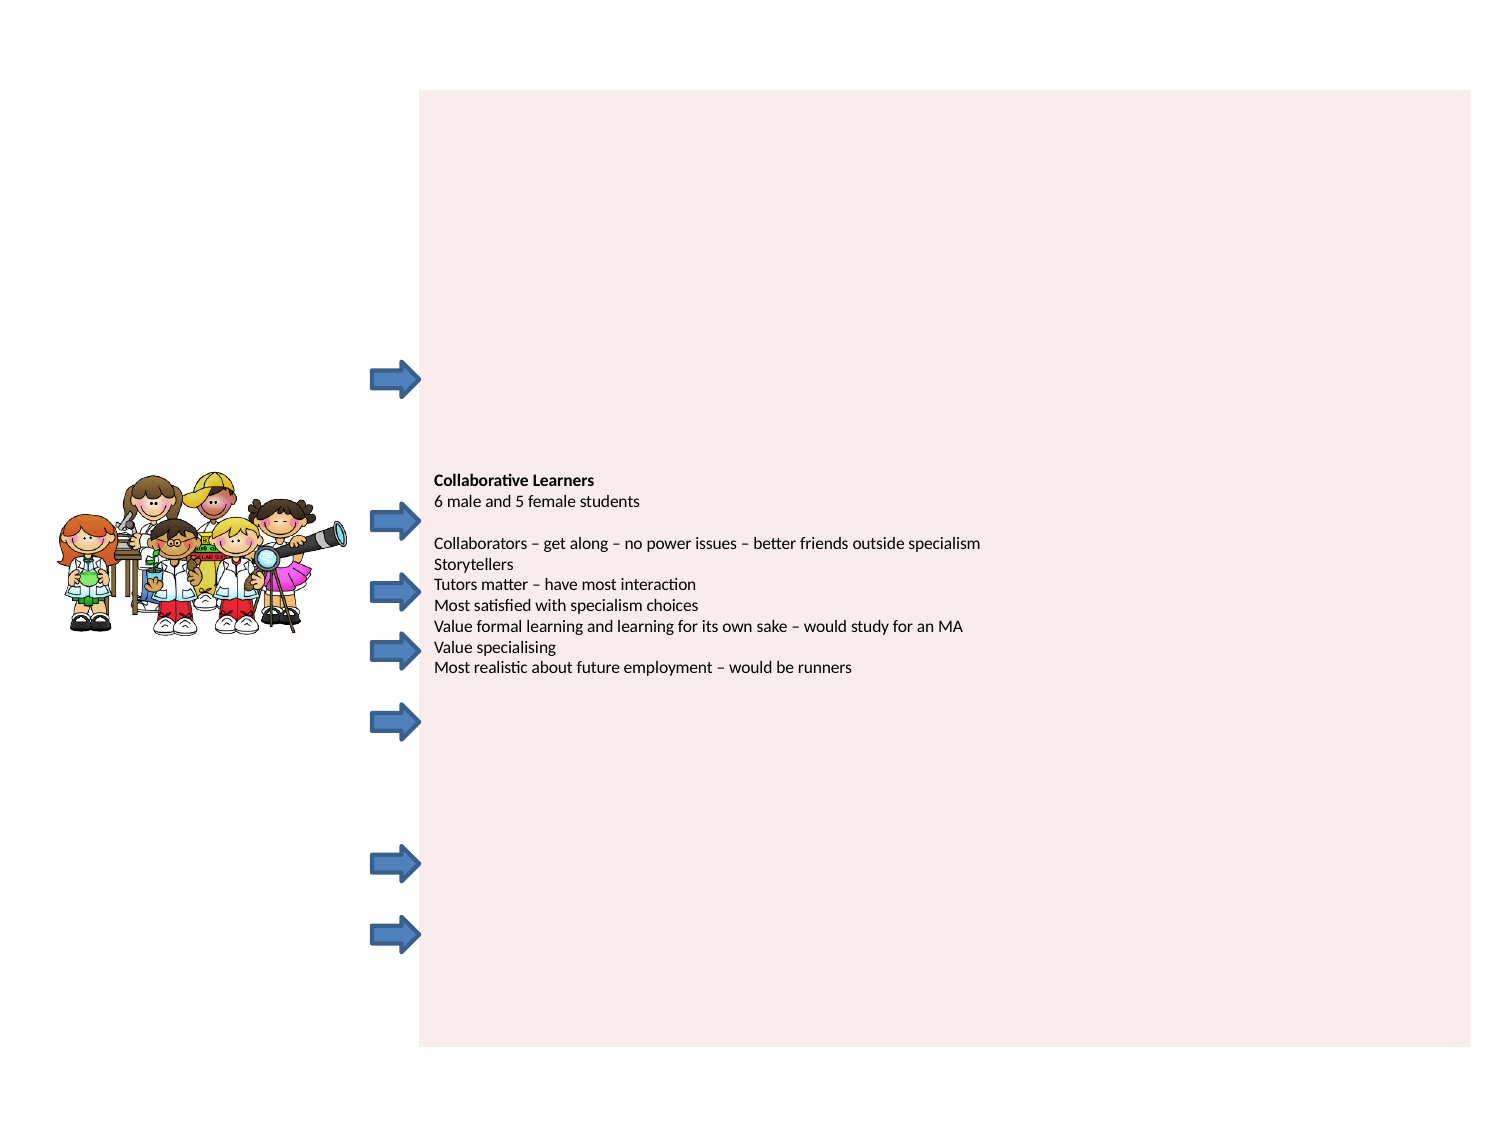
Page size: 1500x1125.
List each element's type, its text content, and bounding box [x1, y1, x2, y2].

picture [52, 467, 349, 636]
title Collaborative Learners 6 male and 5 female students Collaborators – get along – no power issues – better friends outside specialism Storytellers Tutors matter – have most interaction Most satisfied with specialism choices Value formal learning and learning for its own sake – would study for an MA Value specialising Most realistic about future employment – would be runners [419, 90, 1471, 1047]
text_box [369, 844, 422, 884]
text_box [369, 914, 422, 955]
text_box [369, 702, 422, 742]
text_box [369, 572, 422, 612]
text_box [369, 359, 422, 400]
text_box [369, 631, 422, 671]
text_box [369, 501, 422, 541]
